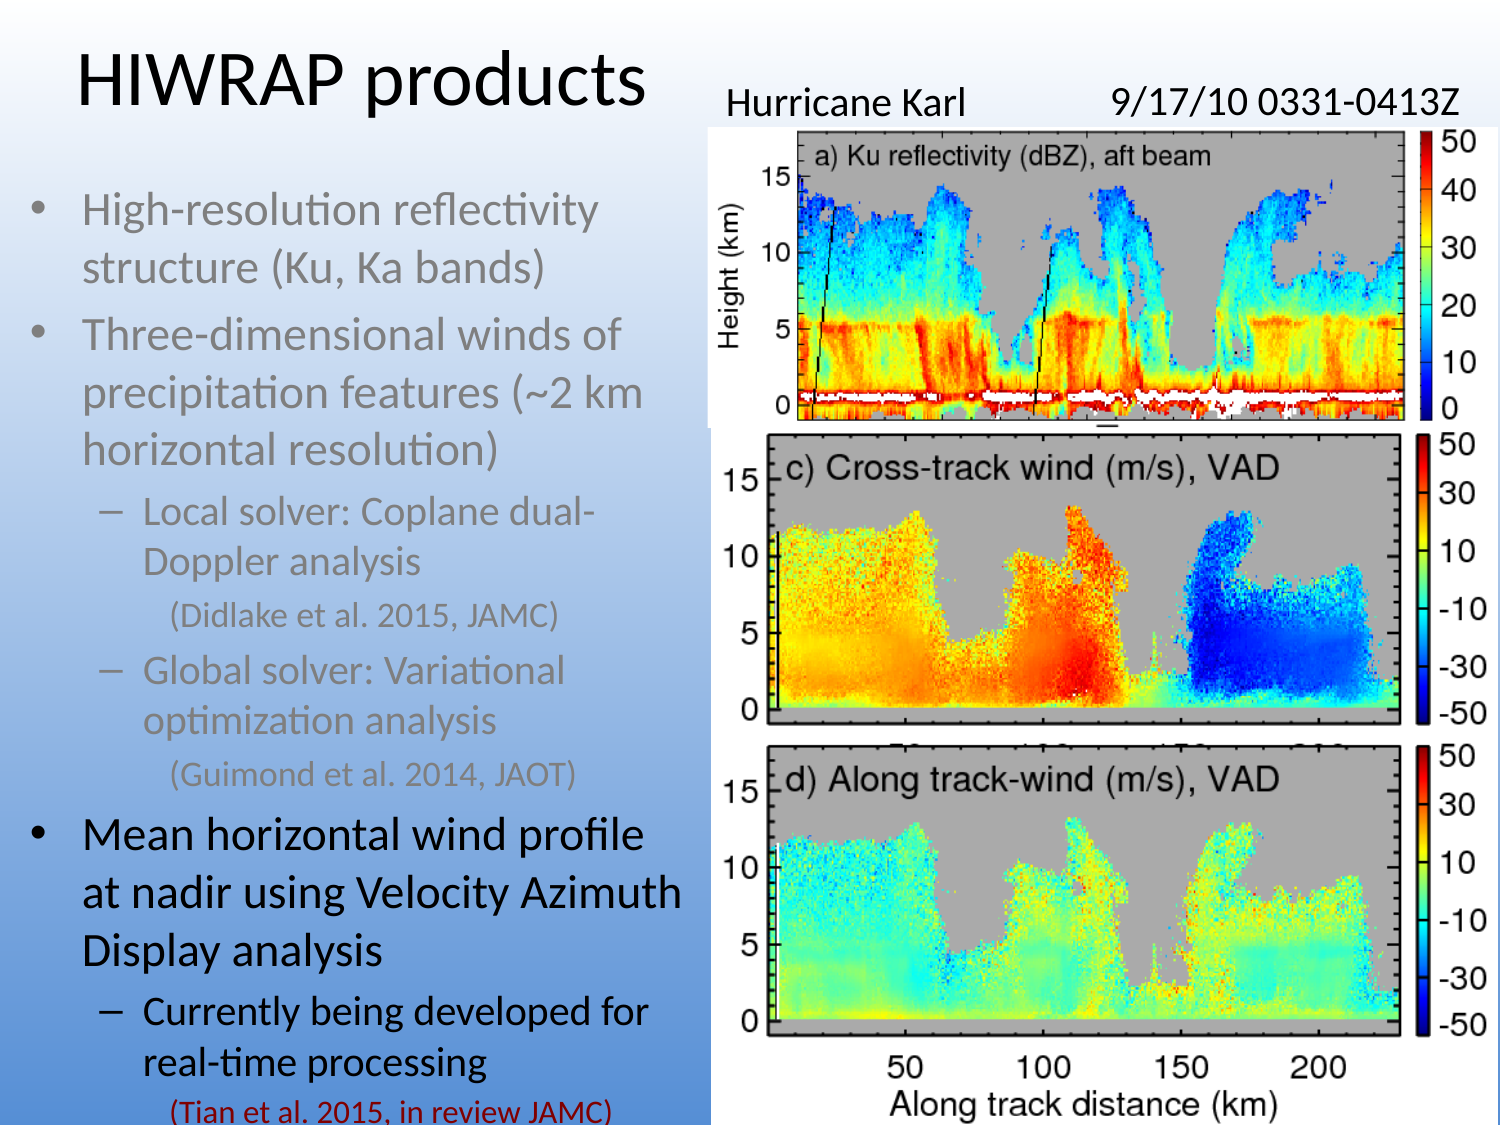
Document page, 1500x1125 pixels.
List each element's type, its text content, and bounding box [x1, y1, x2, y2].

list High-resolution reflectivity structure (Ku, Ka bands) Three-dimensional winds of precipitation features (~2 km horizontal resolution) Local solver: Coplane dual-Doppler analysis (Didlake et al. 2015, JAMC) Global solver: Variational optimization analysis (Guimond et al. 2014, JAOT) Mean horizontal wind profile at nadir using Velocity Azimuth Display analysis Currently being developed for real-time processing (Tian et al. 2015, in review JAMC) [14, 170, 705, 1125]
text_box 9/17/10 0331-0413Z [1095, 66, 1500, 127]
picture [707, 127, 1499, 1125]
text_box Hurricane Karl [711, 67, 1095, 125]
title HIWRAP products [61, 19, 1382, 129]
